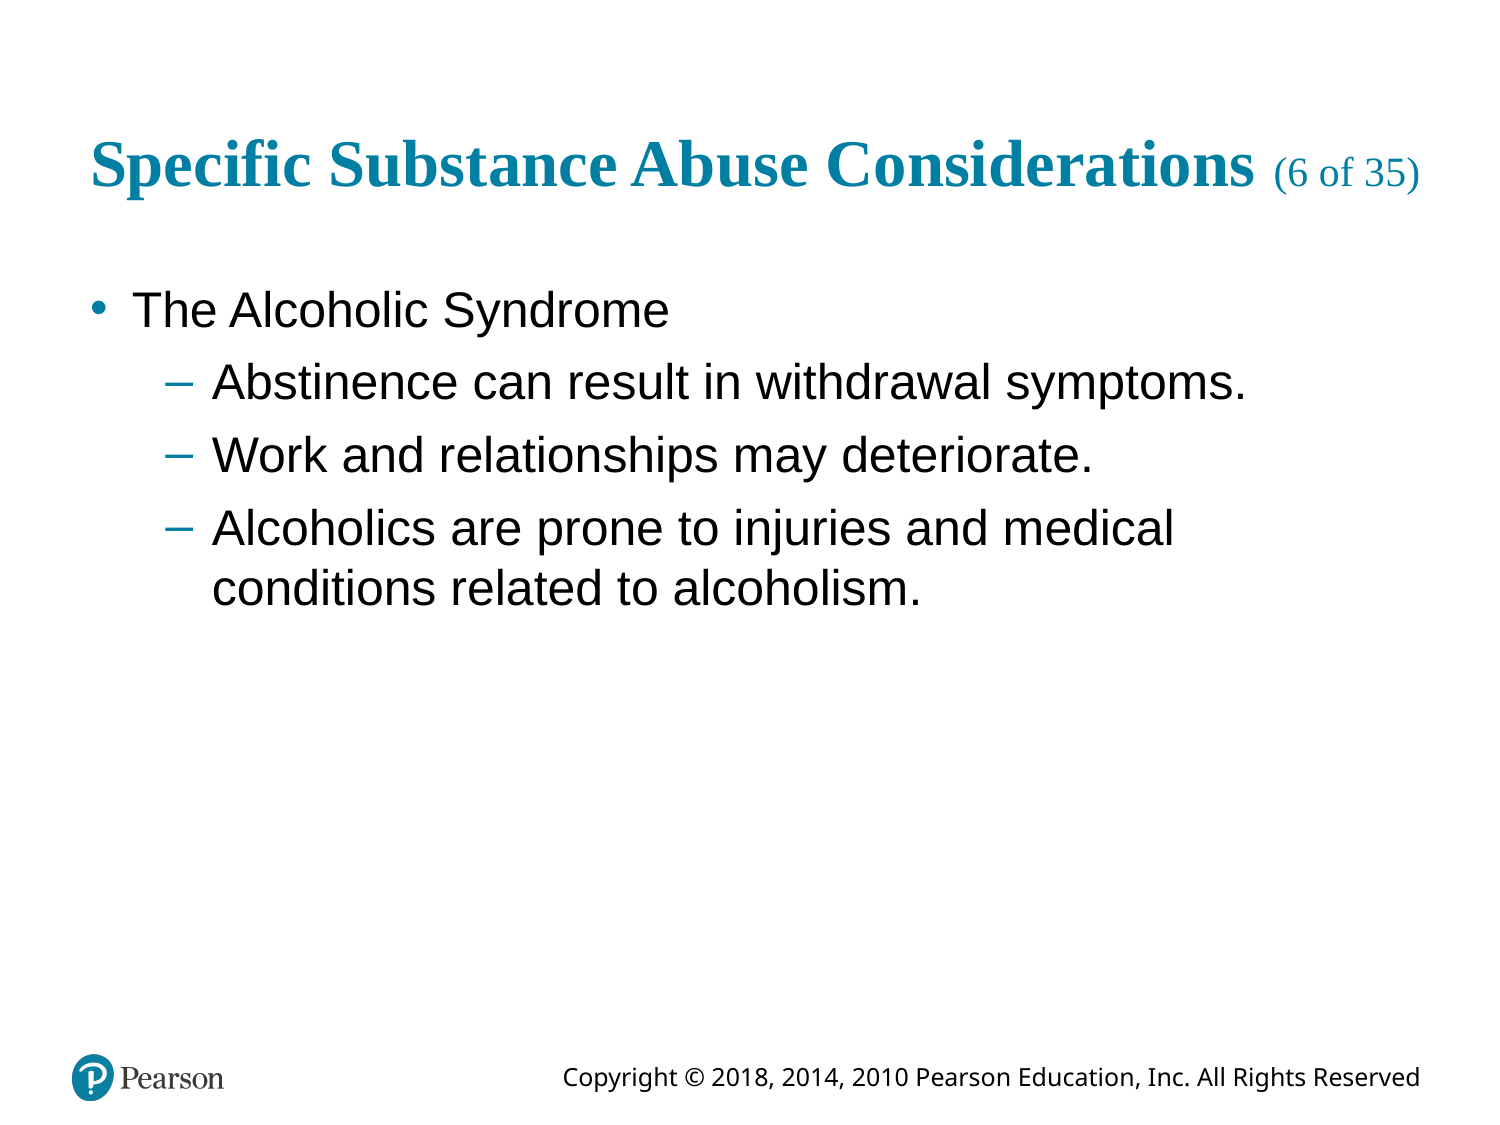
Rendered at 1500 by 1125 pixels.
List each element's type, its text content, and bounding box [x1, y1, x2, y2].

title Specific Substance Abuse Considerations (6 of 35) [75, 35, 1438, 216]
picture [72, 1054, 88, 1070]
picture [80, 1063, 106, 1088]
list The Alcoholic Syndrome Abstinence can result in withdrawal symptoms. Work and relationships may deteriorate. Alcoholics are prone to injuries and medical conditions related to alcoholism. [75, 262, 1425, 1005]
picture [72, 1087, 83, 1101]
picture [98, 1054, 224, 1101]
